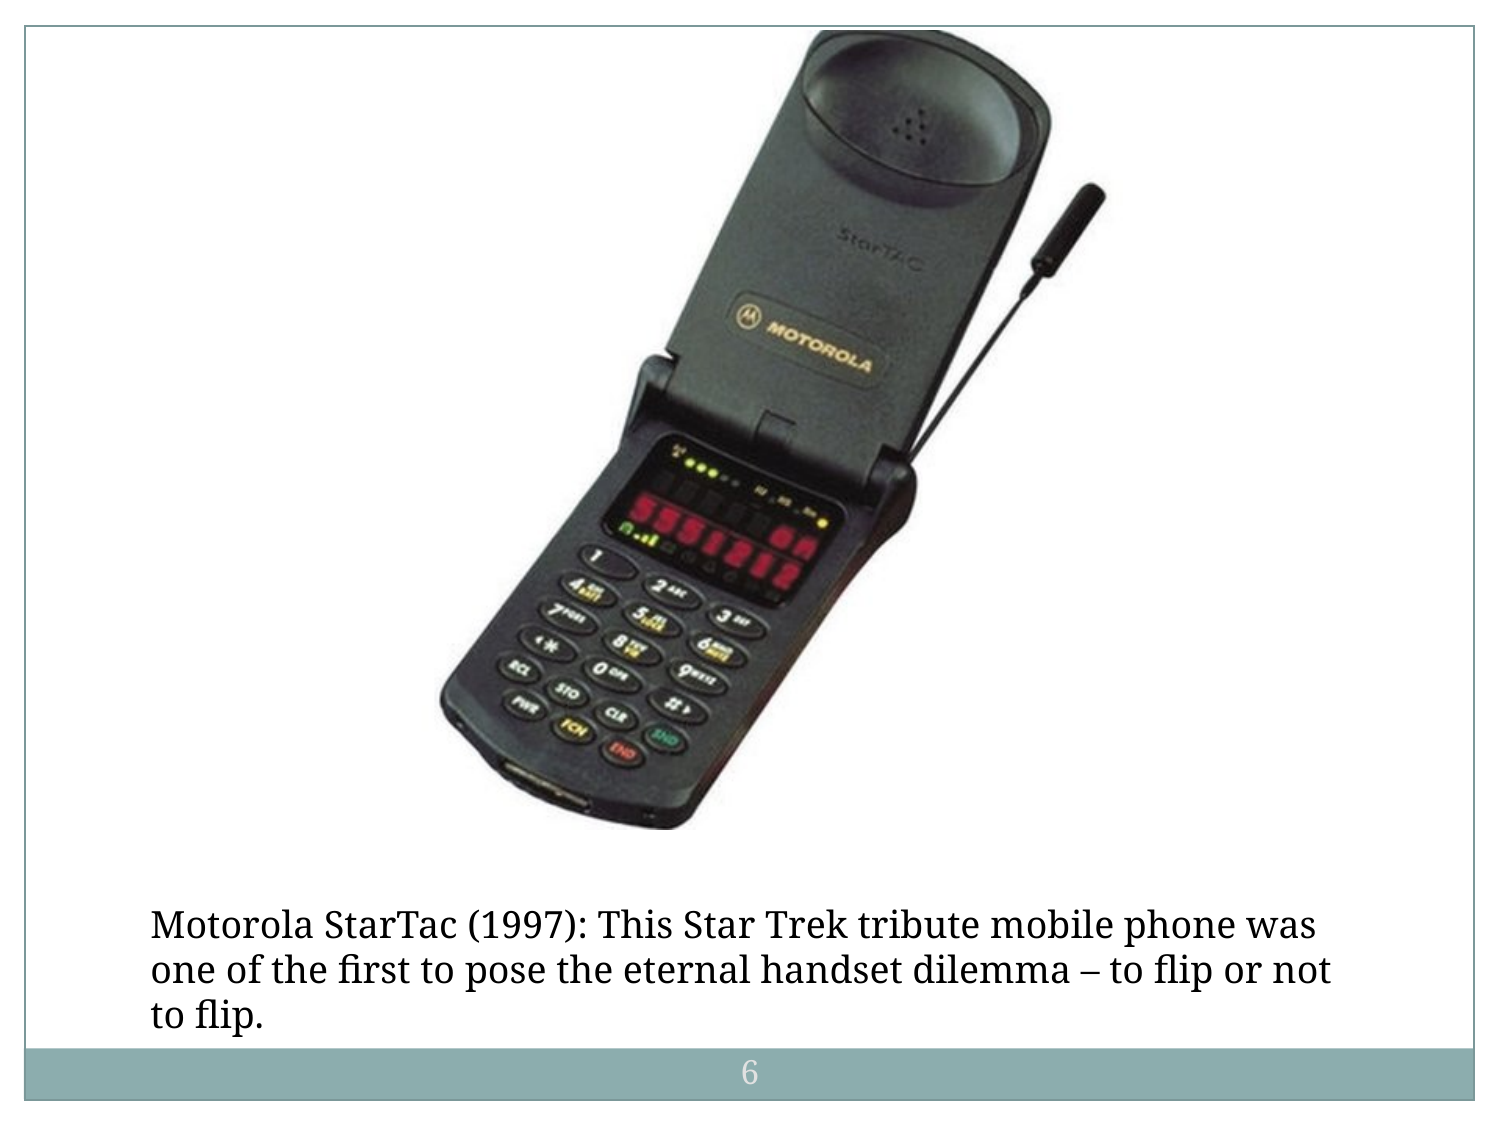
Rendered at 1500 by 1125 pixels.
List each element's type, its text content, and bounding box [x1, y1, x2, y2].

picture [147, 30, 1345, 830]
slide_number 6 [699, 1037, 800, 1110]
text_box Motorola StarTac (1997): This Star Trek tribute mobile phone was one of the first to pose the eternal handset dilemma – to flip or not to flip. [135, 893, 1365, 1043]
